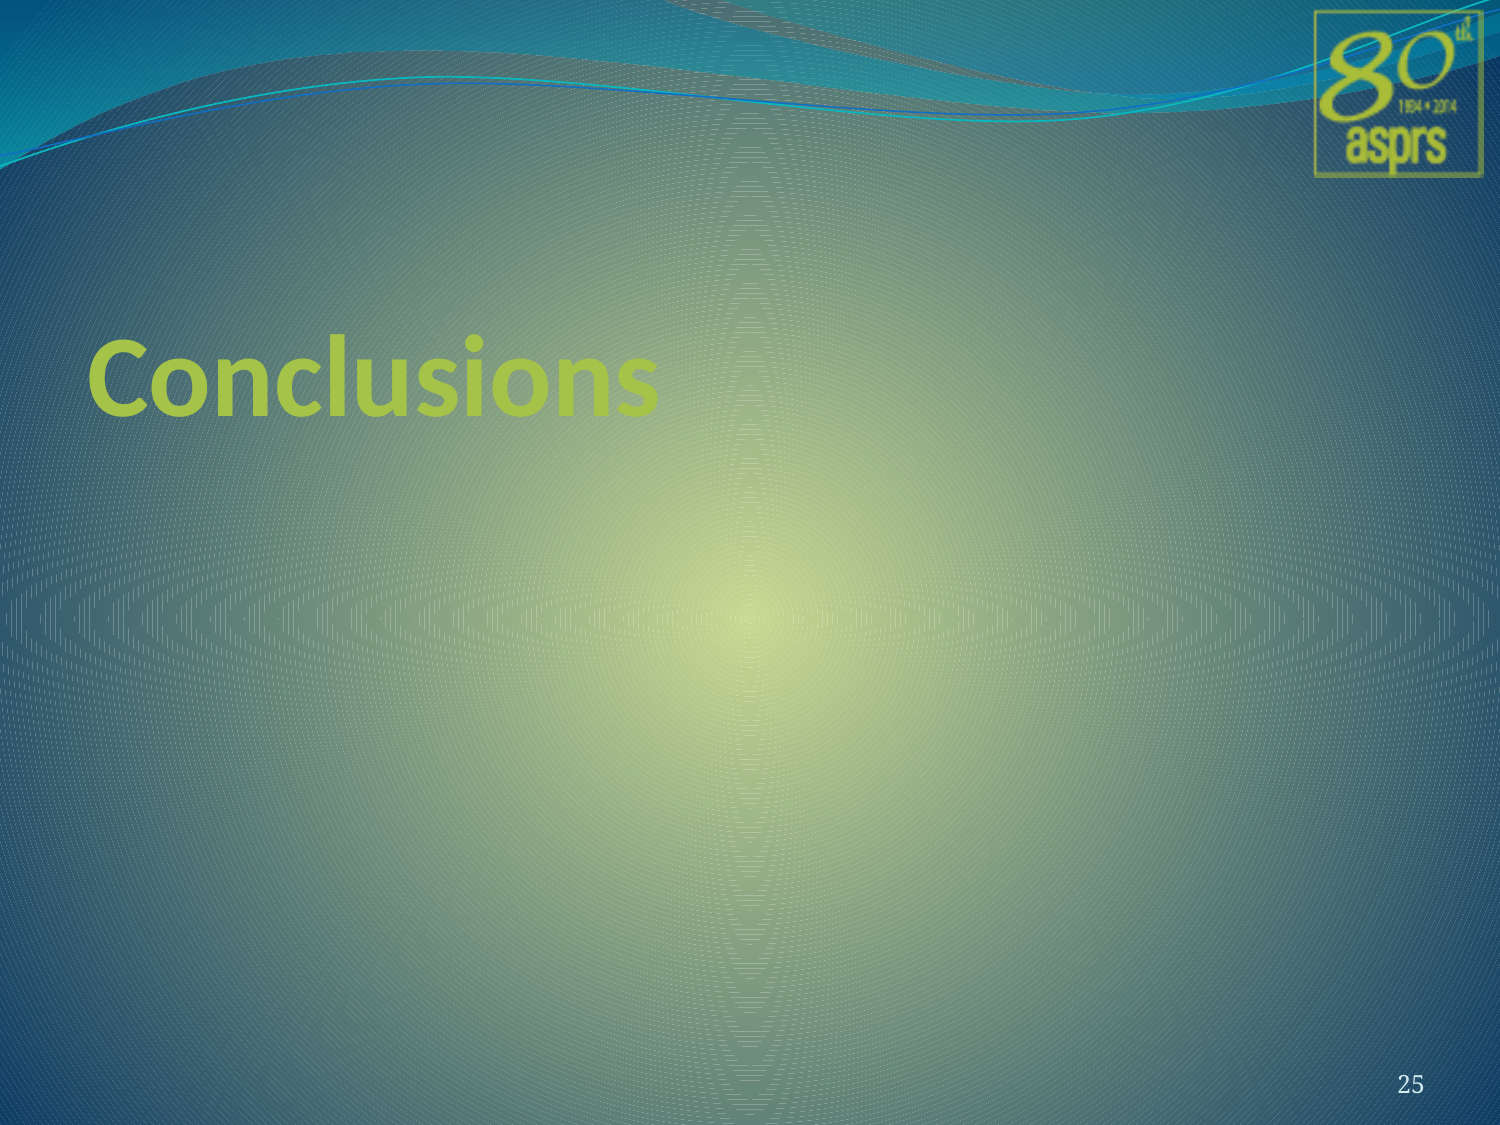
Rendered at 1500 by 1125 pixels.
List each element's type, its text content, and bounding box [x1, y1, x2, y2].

picture [1312, 9, 1484, 178]
slide_number 25 [1299, 1042, 1425, 1103]
title Conclusions [86, 174, 1362, 440]
